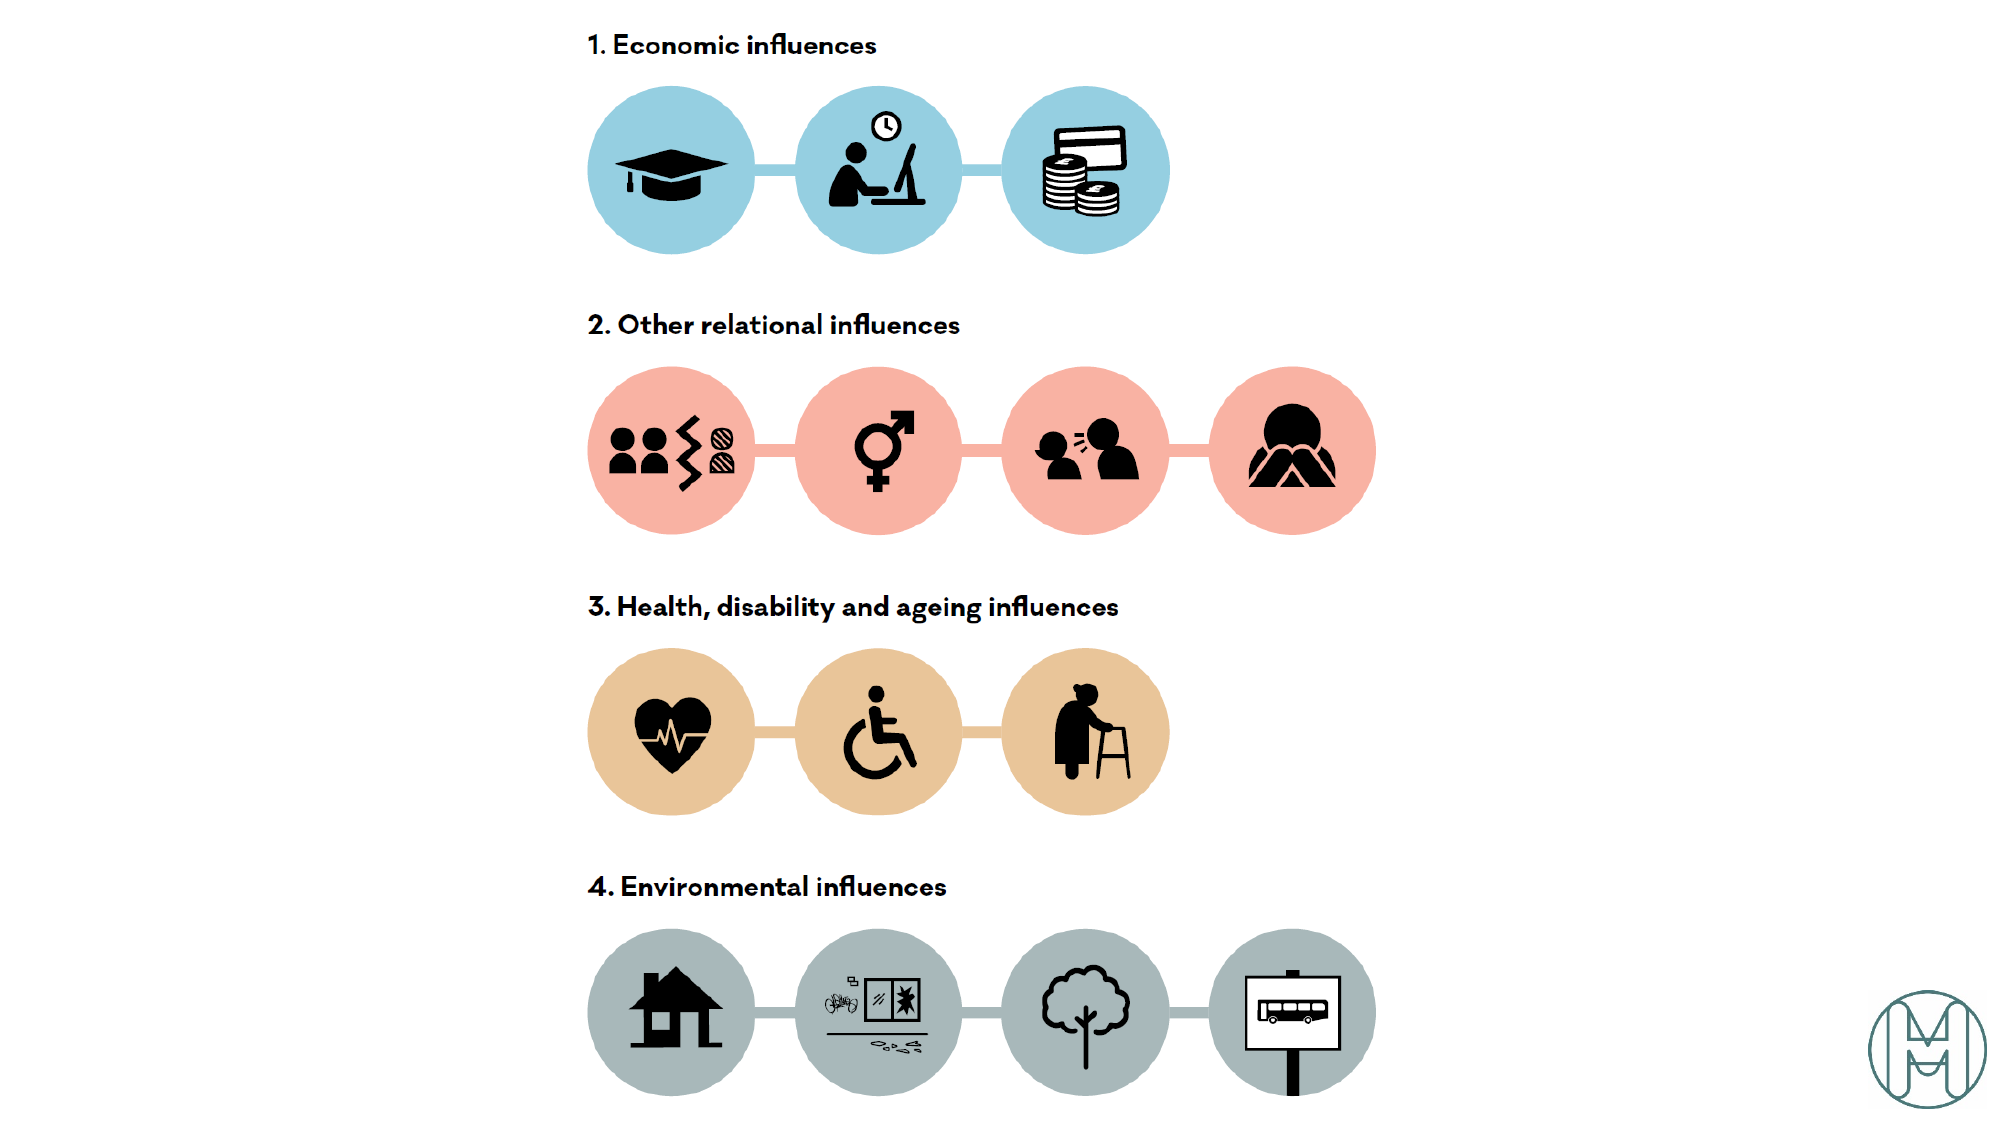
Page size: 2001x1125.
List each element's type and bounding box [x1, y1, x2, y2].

picture [562, 10, 1438, 1115]
picture [1868, 990, 1987, 1109]
